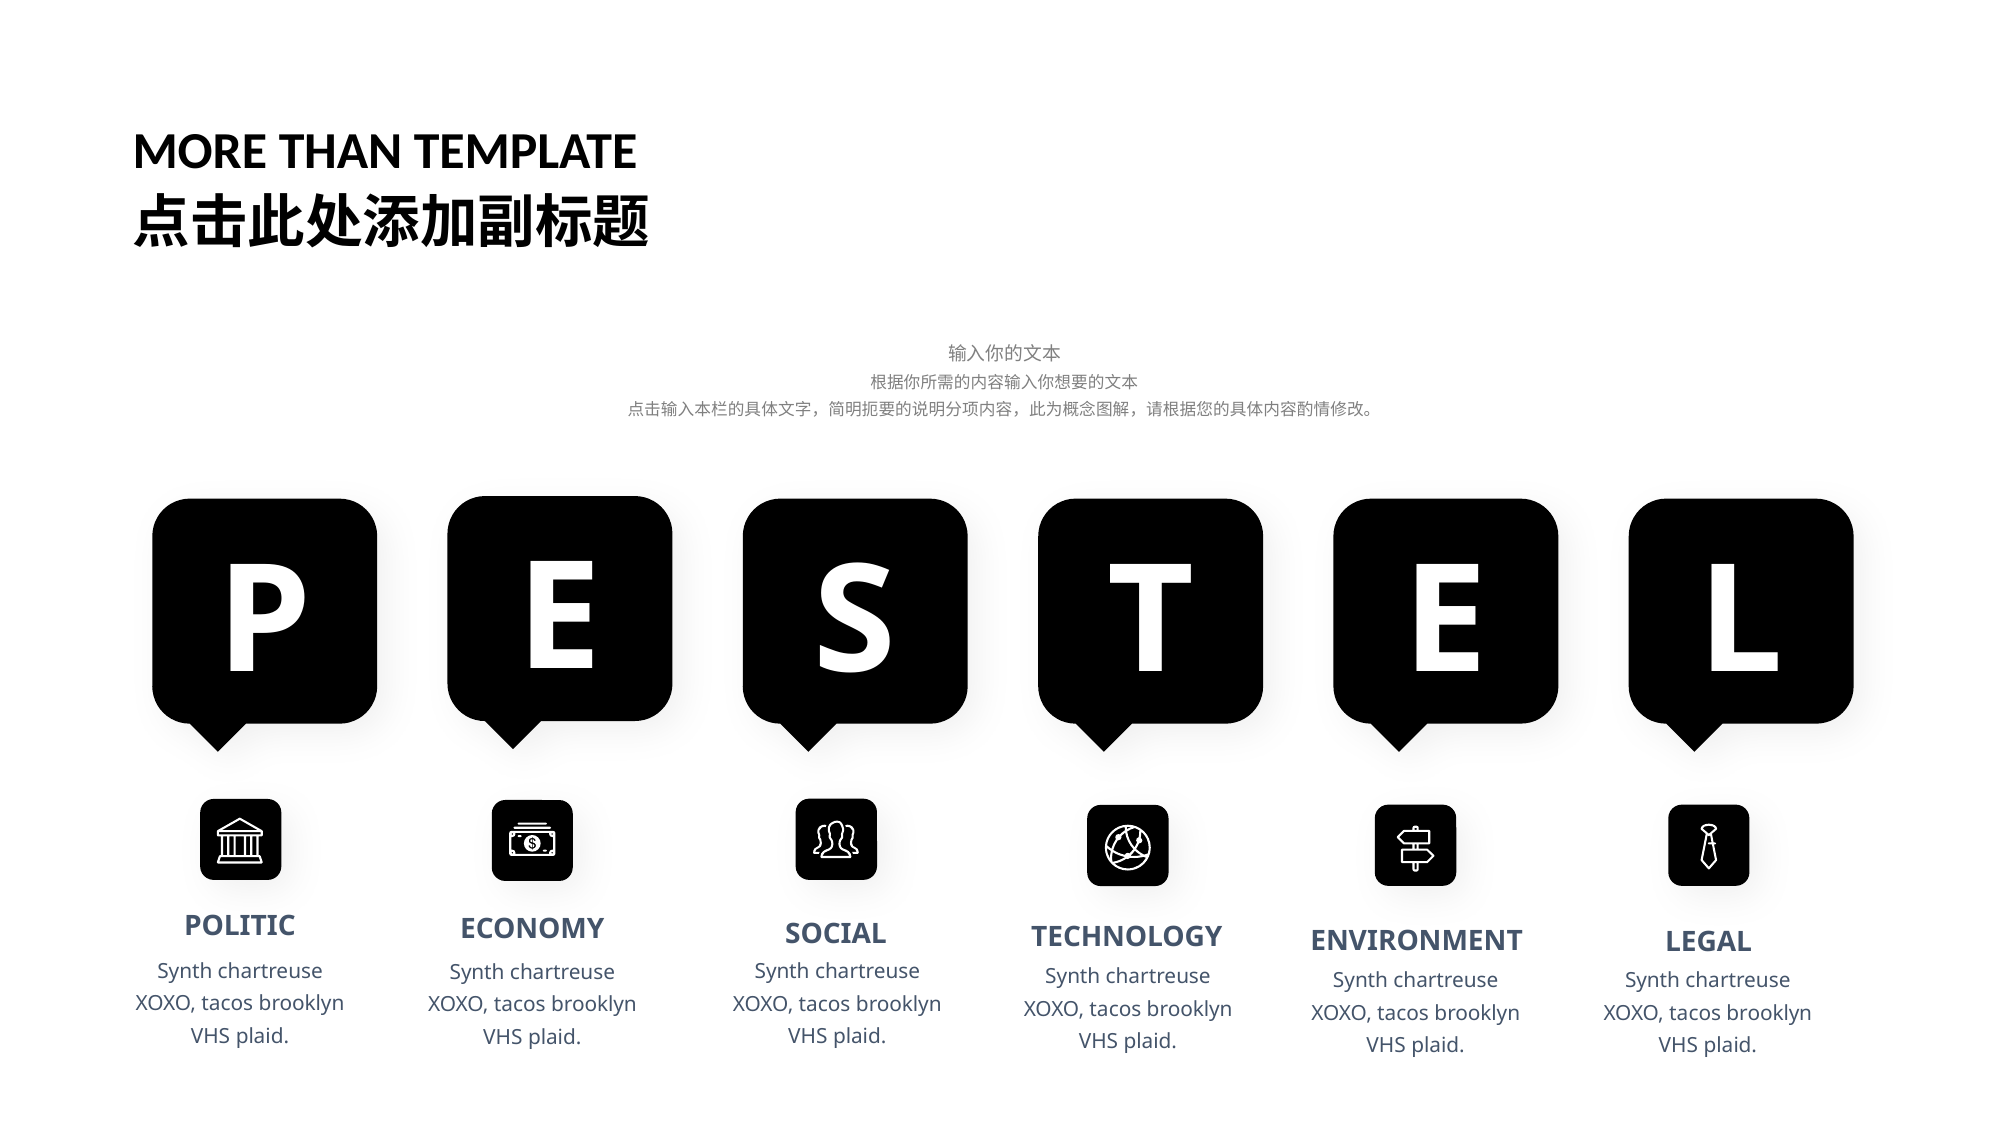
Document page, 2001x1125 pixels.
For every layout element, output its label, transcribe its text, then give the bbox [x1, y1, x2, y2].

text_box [1278, 804, 1555, 1033]
text_box MORE THAN TEMPLATE 点击此处添加副标题 [117, 102, 779, 262]
text_box P [152, 498, 378, 752]
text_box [1570, 804, 1847, 1033]
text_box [988, 804, 1265, 1029]
text_box T [1038, 498, 1264, 752]
text_box E [1333, 498, 1559, 752]
text_box S [742, 498, 968, 752]
text_box E [447, 496, 673, 750]
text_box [101, 798, 378, 1024]
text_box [697, 798, 974, 1025]
text_box 输入你的文本 根据你所需的内容输入你想要的文本 点击输入本栏的具体文字，简明扼要的说明分项内容，此为概念图解，请根据您的具体内容酌情修改。 [360, 325, 1649, 431]
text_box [394, 799, 671, 1025]
text_box L [1628, 498, 1854, 752]
